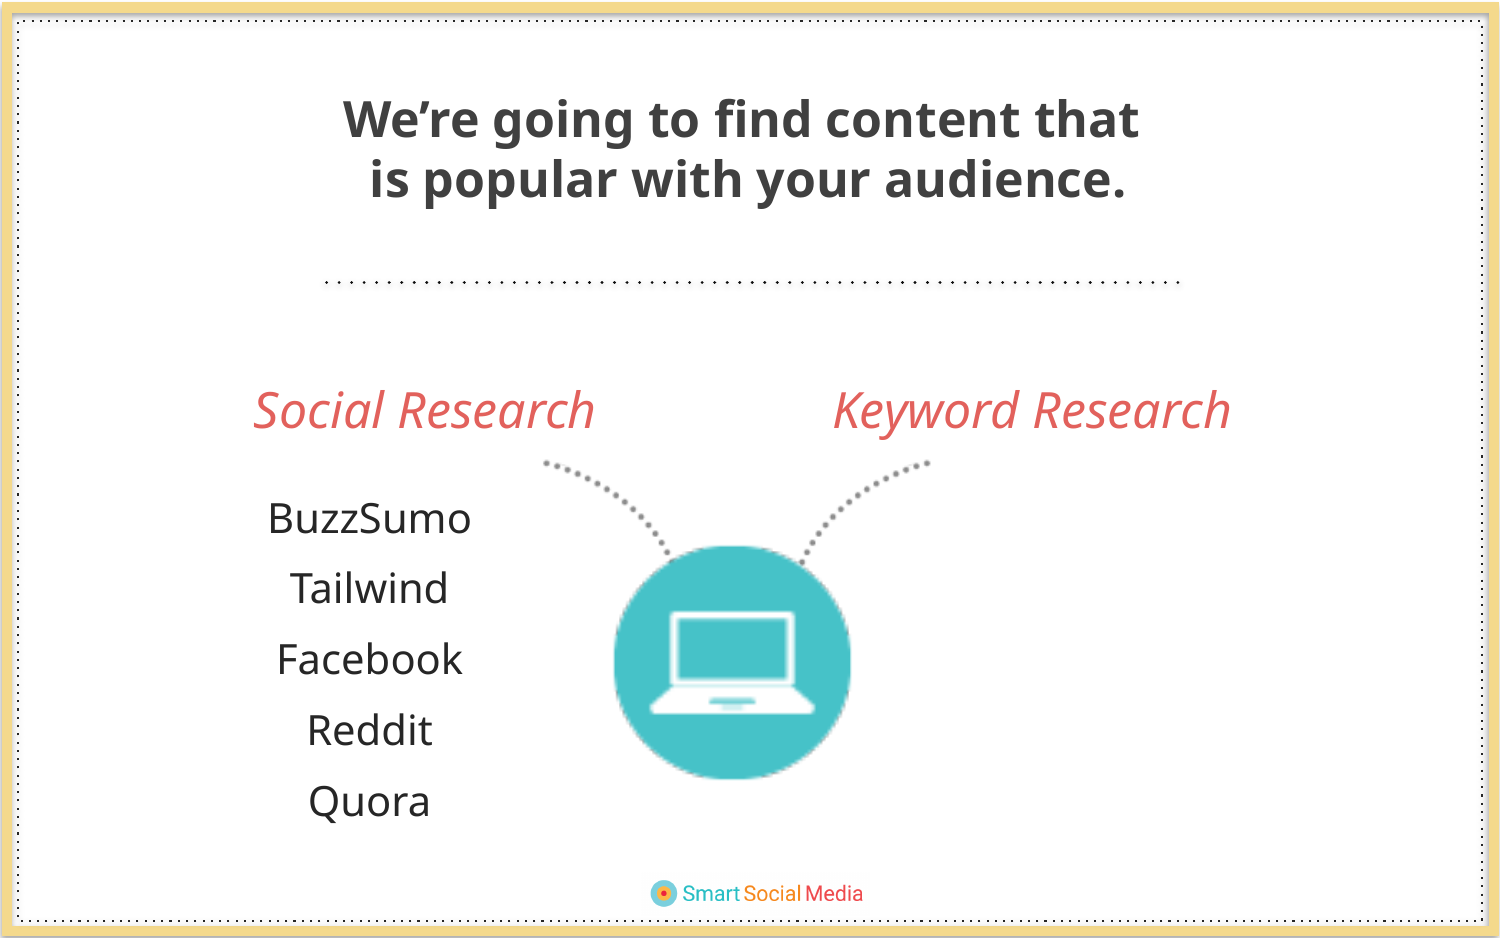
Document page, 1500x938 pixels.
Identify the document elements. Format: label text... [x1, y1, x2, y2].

text_box Keyword Research [774, 370, 1290, 458]
picture [525, 442, 950, 814]
text_box We’re going to find content that is popular with your audience. [17, 80, 1480, 346]
picture [641, 872, 870, 916]
text_box Social Research [185, 370, 666, 458]
text_box BuzzSumo Tailwind Facebook Reddit Quora [229, 484, 510, 821]
